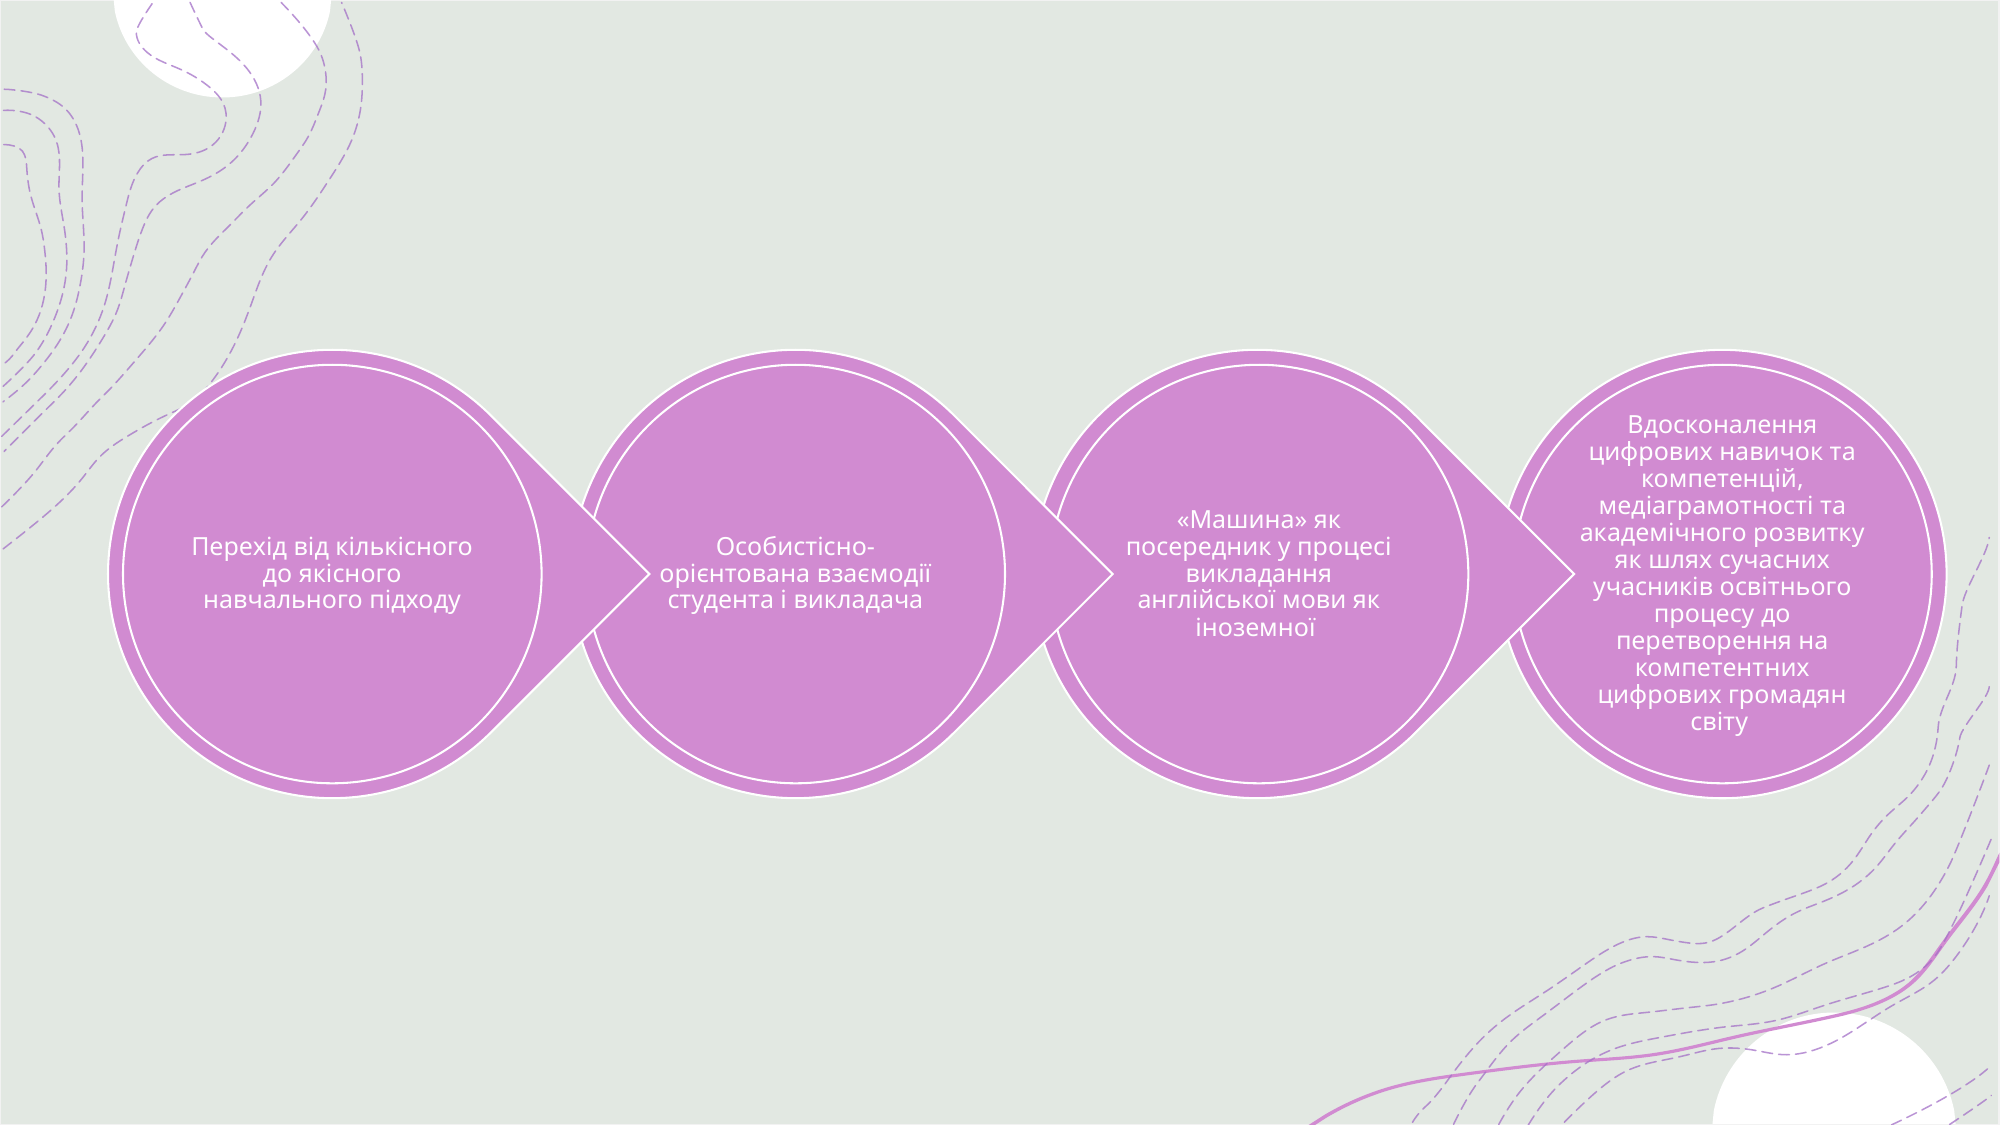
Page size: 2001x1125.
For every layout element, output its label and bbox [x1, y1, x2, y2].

list [0, 48, 1962, 1100]
